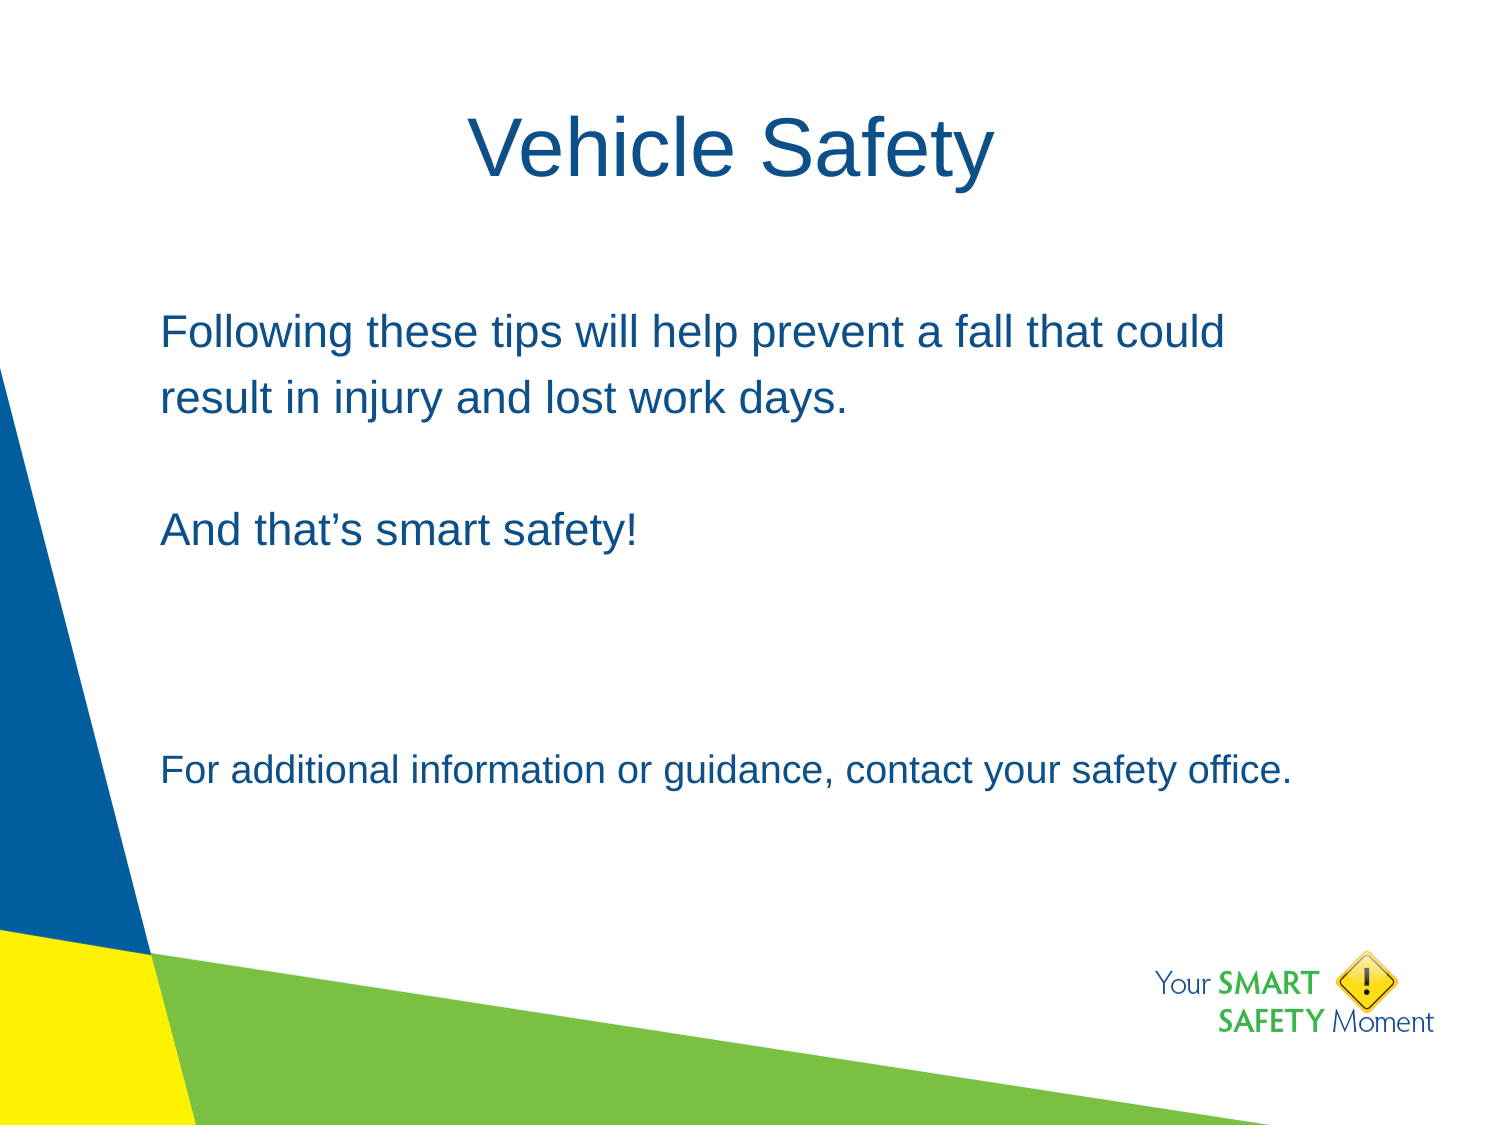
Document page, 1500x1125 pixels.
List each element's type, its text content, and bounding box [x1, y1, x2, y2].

title Vehicle Safety [18, 85, 1445, 201]
list Following these tips will help prevent a fall that could result in injury and lost work days. And that’s smart safety! For additional information or guidance, contact your safety office. [145, 173, 1363, 923]
picture [0, 0, 1500, 1125]
